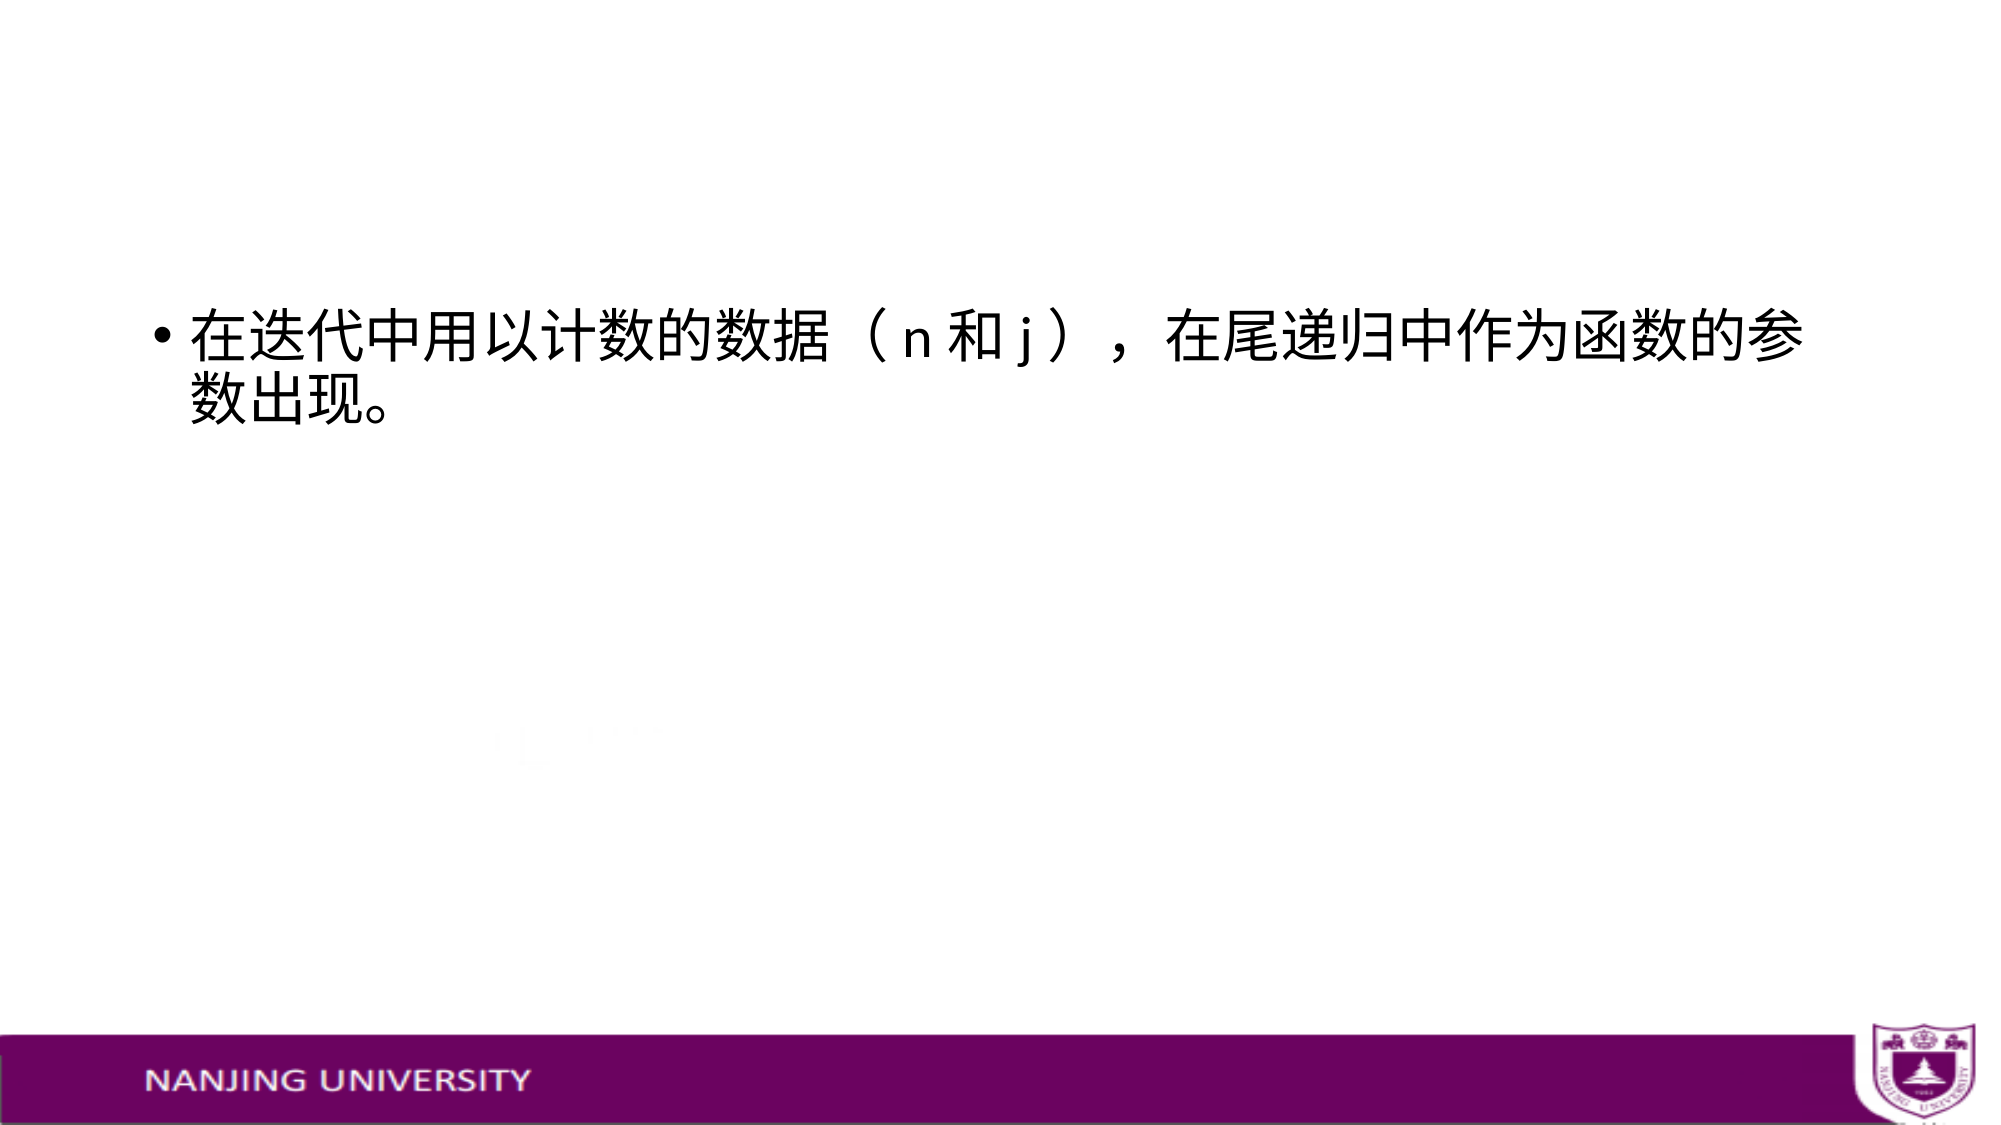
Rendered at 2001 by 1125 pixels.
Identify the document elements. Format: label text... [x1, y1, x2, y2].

list 在迭代中用以计数的数据（n和j），在尾递归中作为函数的参数出现。 [137, 299, 1863, 1014]
picture [0, 0, 2000, 1125]
